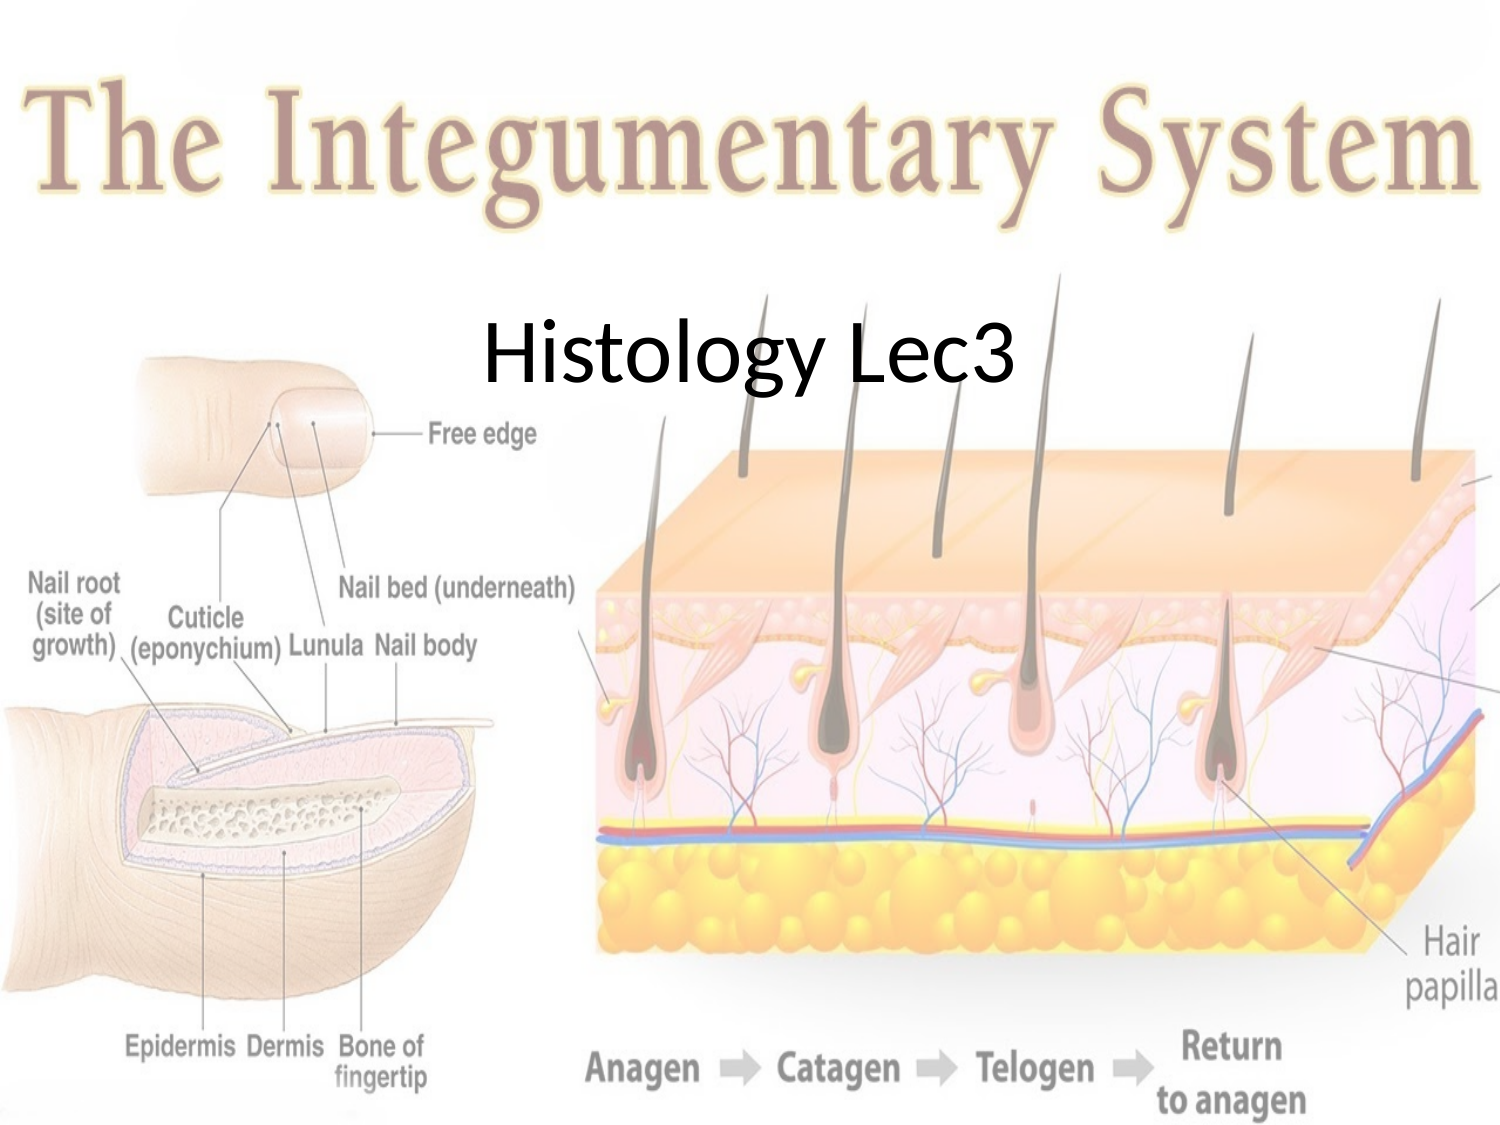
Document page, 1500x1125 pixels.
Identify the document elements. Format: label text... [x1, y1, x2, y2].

title Histology Lec3 [112, 224, 1388, 467]
